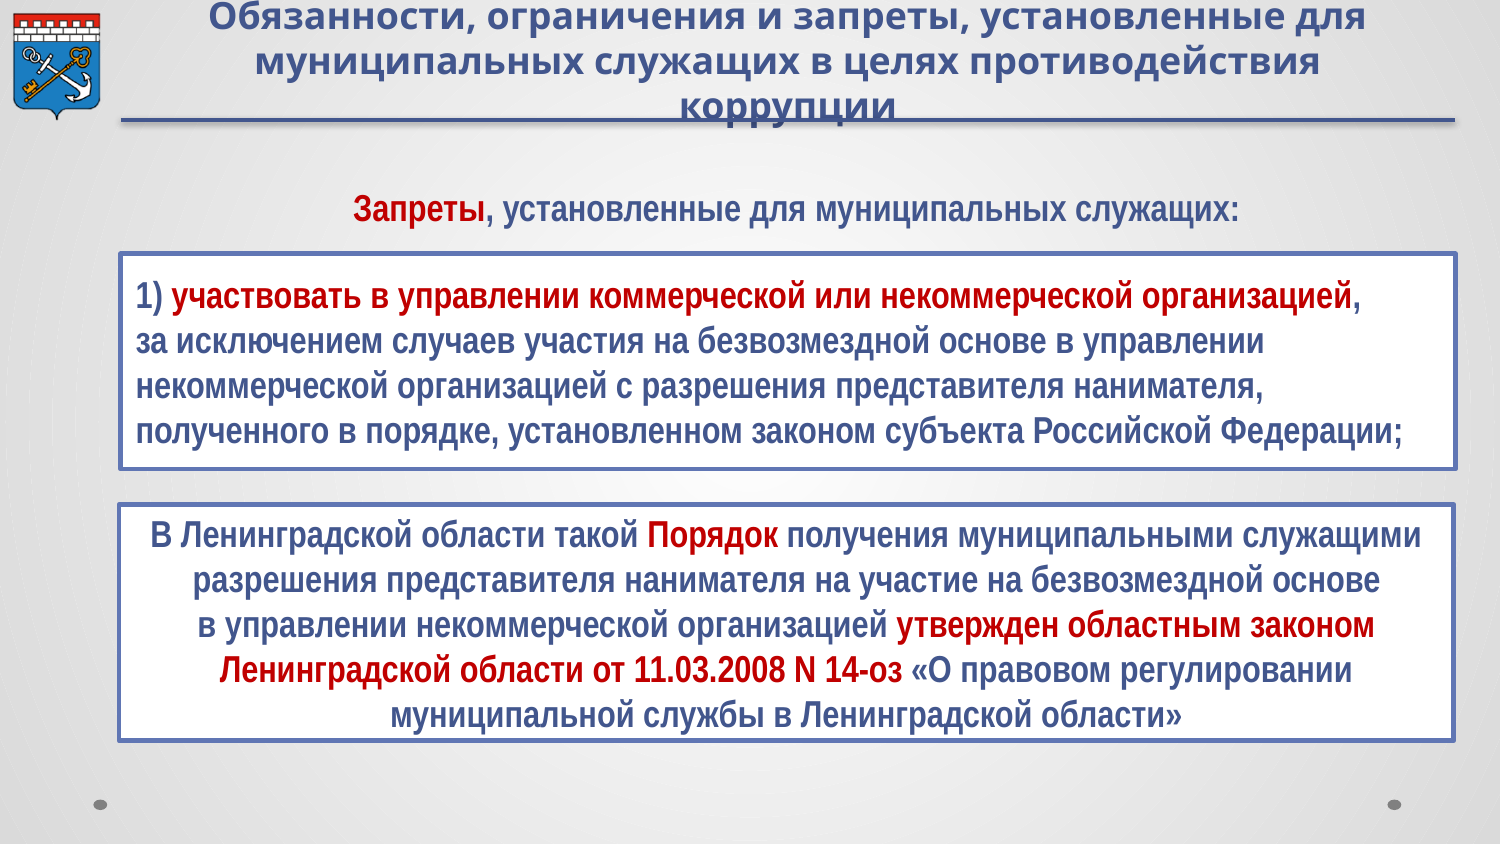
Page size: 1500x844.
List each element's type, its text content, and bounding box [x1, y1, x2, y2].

title Обязанности, ограничения и запреты, установленные для муниципальных служащих в целях противодействия коррупции [154, 25, 1422, 94]
picture [11, 11, 101, 122]
text_box В Ленинградской области такой Порядок получения муниципальными служащими разрешения представителя нанимателя на участие на безвозмездной основе в управлении некоммерческой организацией утвержден областным законом Ленинградской области от 11.03.2008 N 14-оз «О правовом регулировании муниципальной службы в Ленинградской области» [117, 502, 1456, 743]
text_box Запреты, установленные для муниципальных служащих: [158, 157, 1435, 251]
text_box 1) участвовать в управлении коммерческой или некоммерческой организацией, за исключением случаев участия на безвозмездной основе в управлении некоммерческой организацией с разрешения представителя нанимателя, полученного в порядке, установленном законом субъекта Российской Федерации; [118, 251, 1458, 471]
